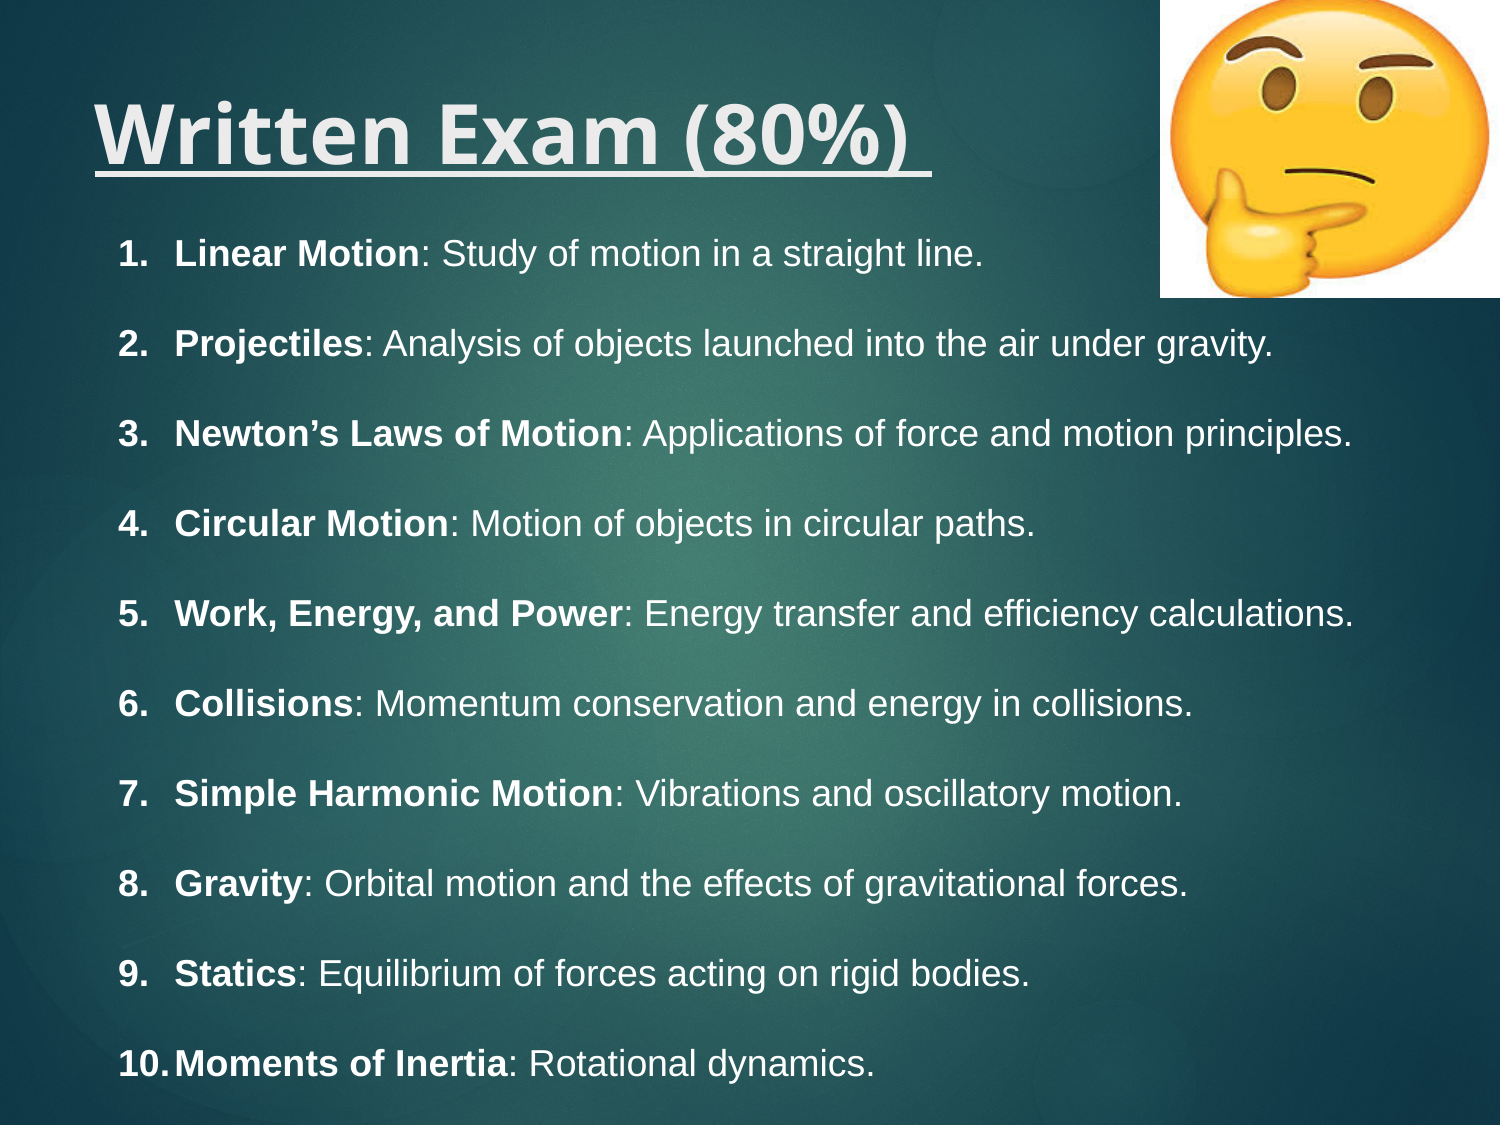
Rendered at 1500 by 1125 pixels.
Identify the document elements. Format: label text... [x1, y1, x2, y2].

picture [1159, 0, 1500, 298]
title Written Exam (80%) [79, 74, 1153, 304]
list Linear Motion: Study of motion in a straight line. Projectiles: Analysis of objects launched into the air under gravity. Newton’s Laws of Motion: Applications of force and motion principles. Circular Motion: Motion of objects in circular paths. Work, Energy, and Power: Energy transfer and efficiency calculations. Collisions: Momentum conservation and energy in collisions. Simple Harmonic Motion: Vibrations and oscillatory motion. Gravity: Orbital motion and the effects of gravitational forces. Statics: Equilibrium of forces acting on rigid bodies. Moments of Inertia: Rotational dynamics. [103, 221, 1388, 1092]
